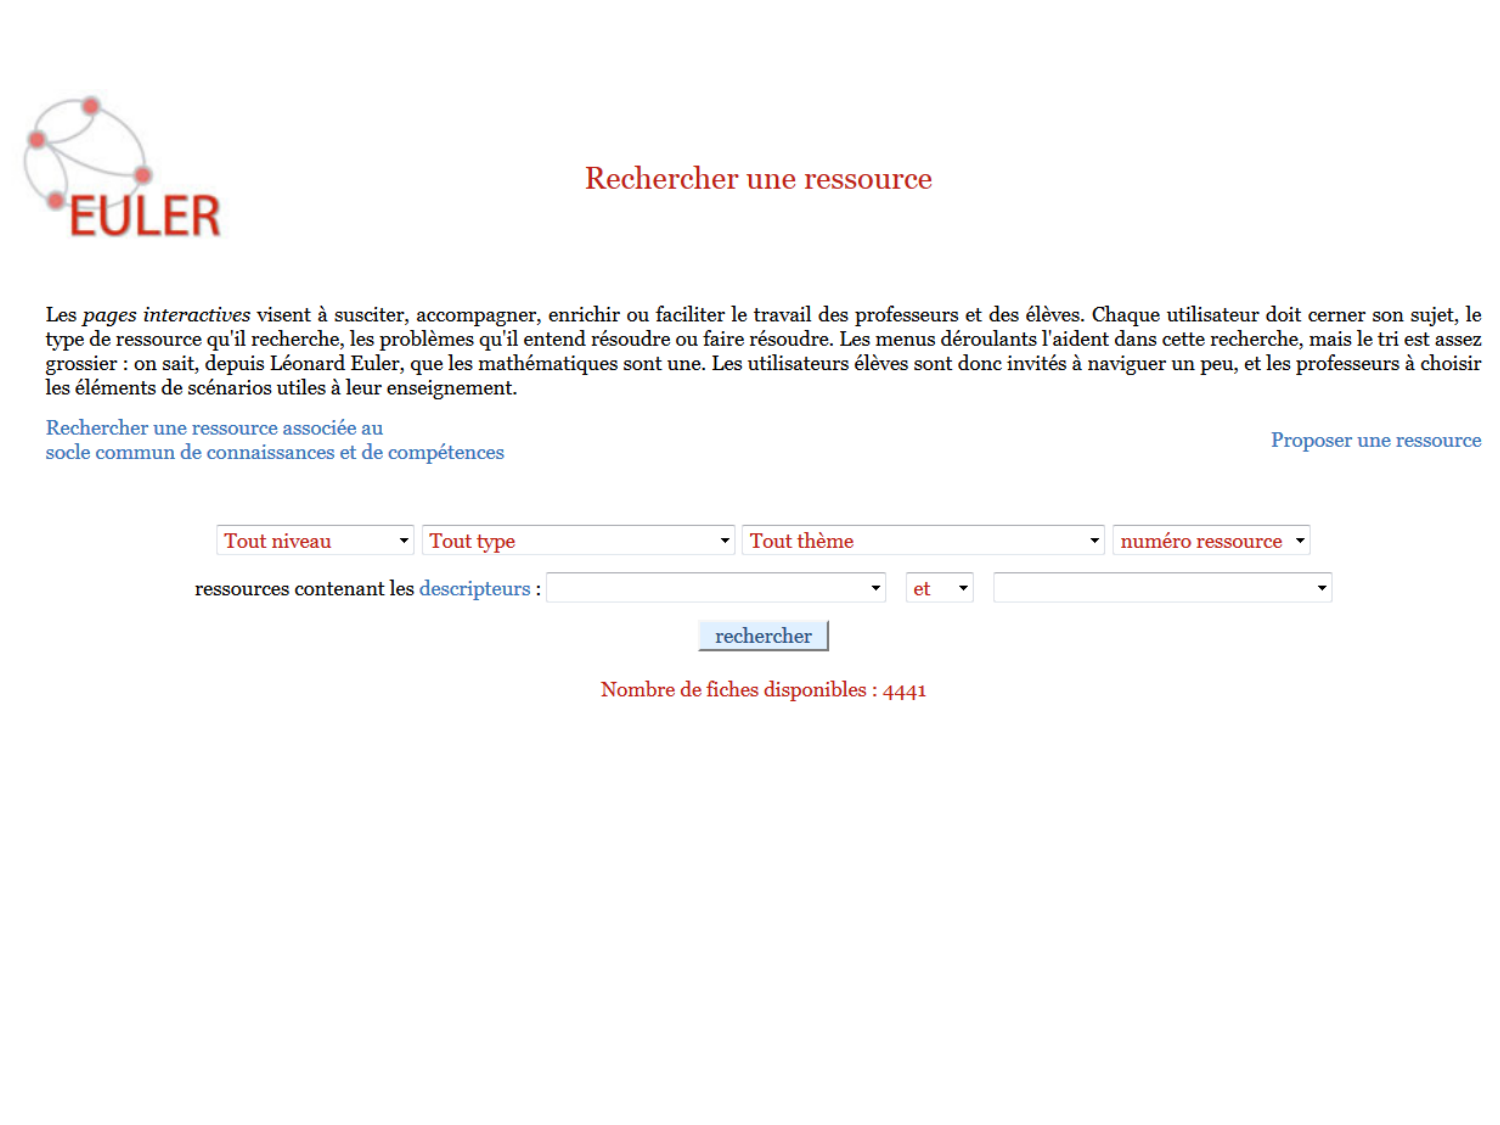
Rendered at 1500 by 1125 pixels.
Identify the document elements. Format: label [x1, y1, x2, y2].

list [0, 89, 1500, 717]
